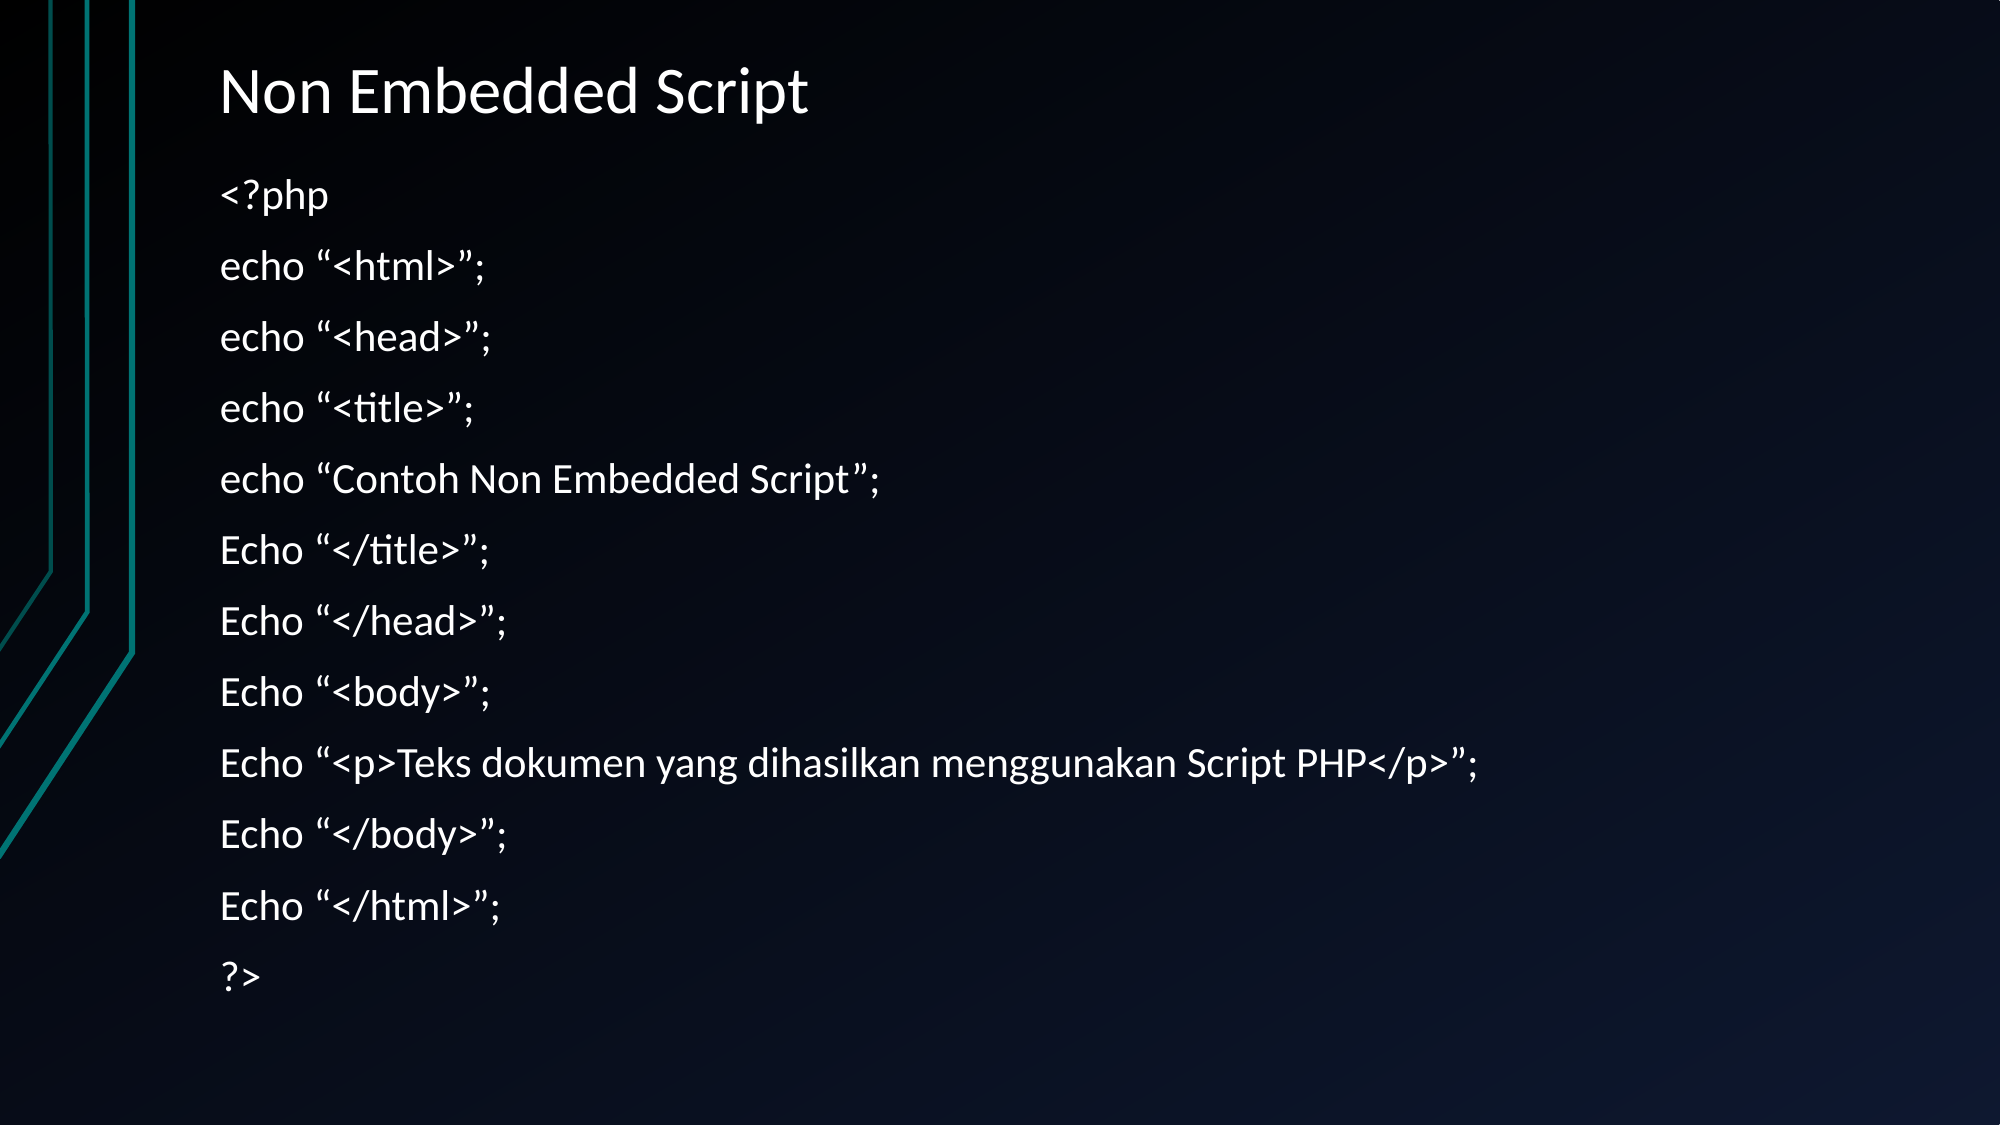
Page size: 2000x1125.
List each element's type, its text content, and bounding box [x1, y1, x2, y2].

list <?php echo “<html>”; echo “<head>”; echo “<title>”; echo “Contoh Non Embedded Script”; Echo “</title>”; Echo “</head>”; Echo “<body>”; Echo “<p>Teks dokumen yang dihasilkan menggunakan Script PHP</p>”; Echo “</body>”; Echo “</html>”; ?> [199, 162, 1900, 1012]
title Non Embedded Script [199, 45, 1900, 138]
